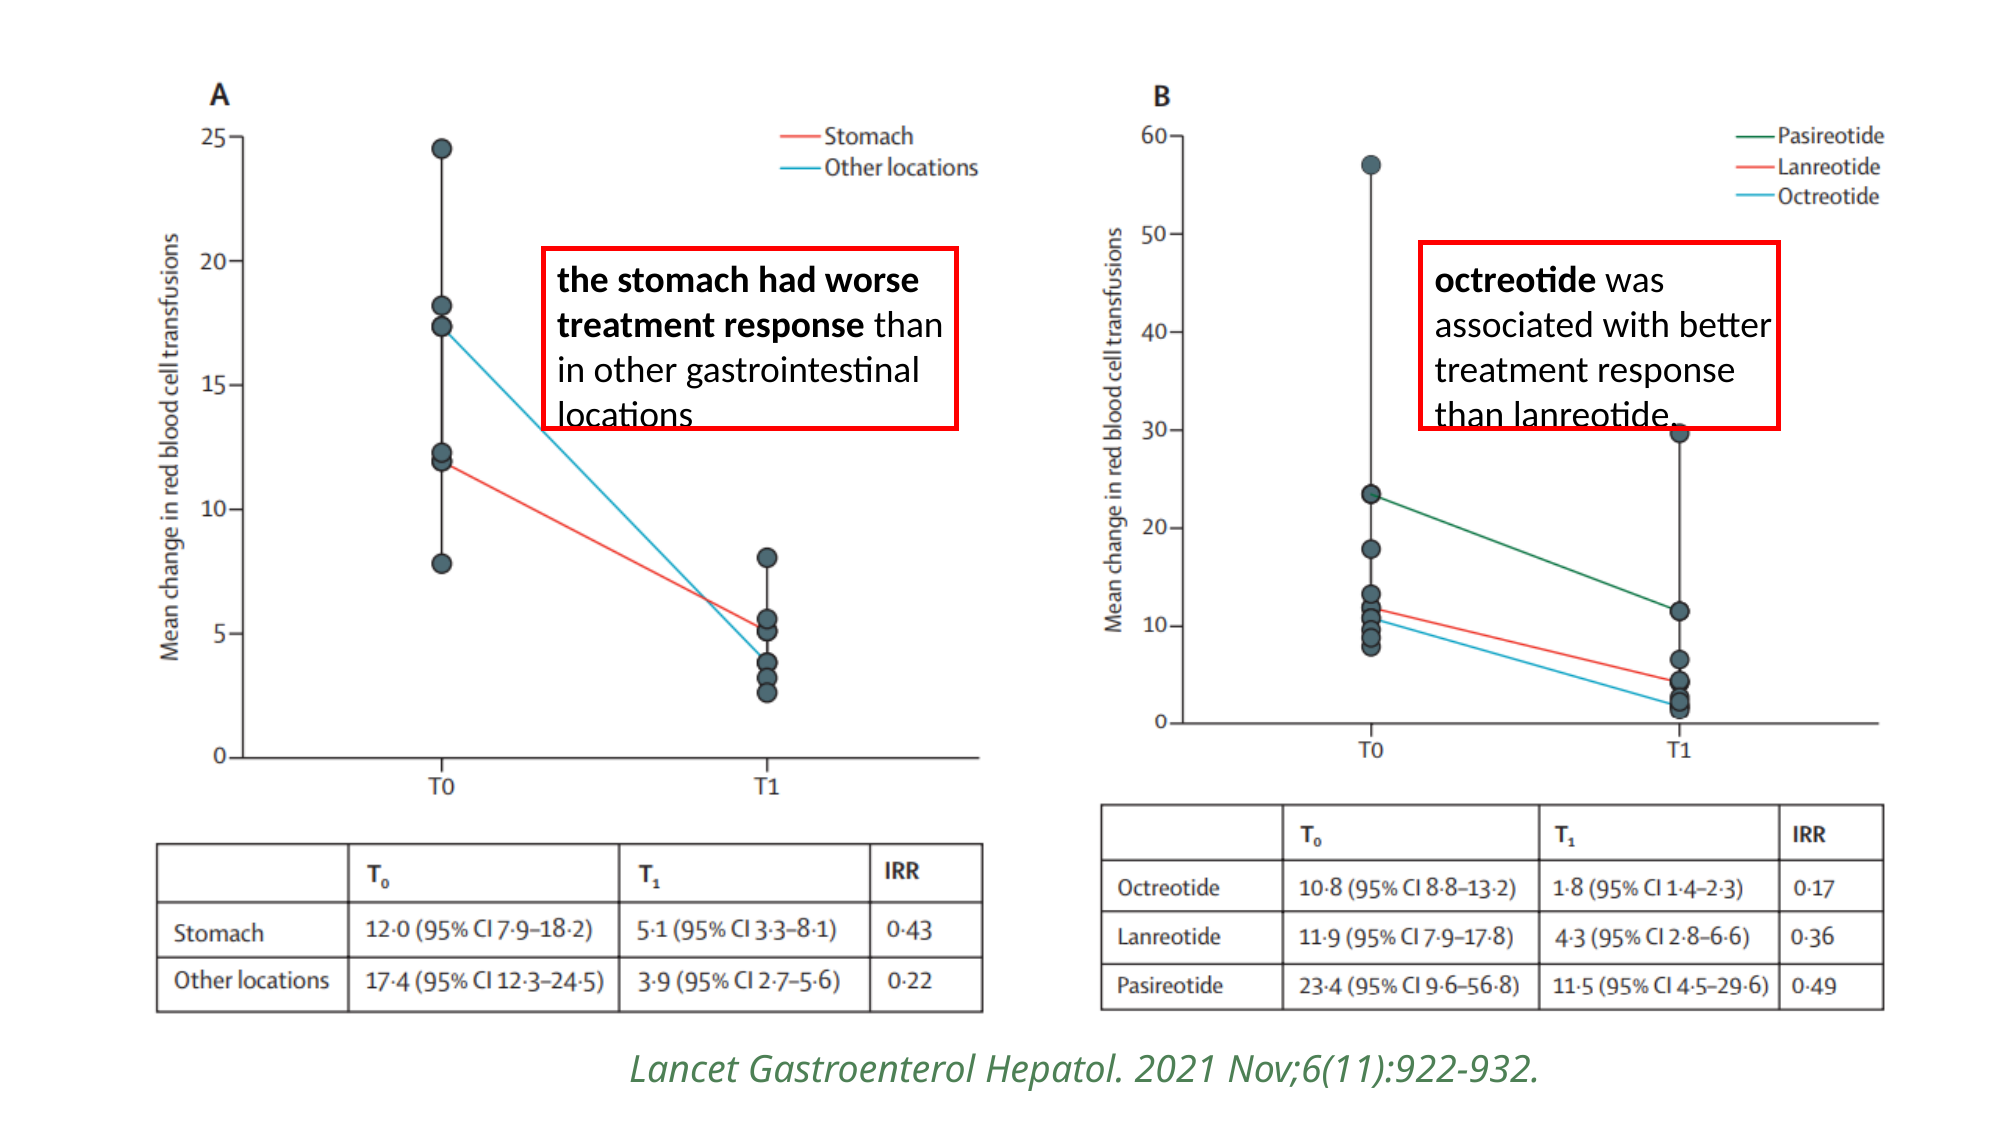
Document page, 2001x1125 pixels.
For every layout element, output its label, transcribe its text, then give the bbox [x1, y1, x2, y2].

picture [1089, 68, 1895, 1020]
text_box Lancet Gastroenterol Hepatol. 2021 Nov;6(11):922-932. [614, 1037, 1615, 1098]
picture [147, 68, 990, 1023]
